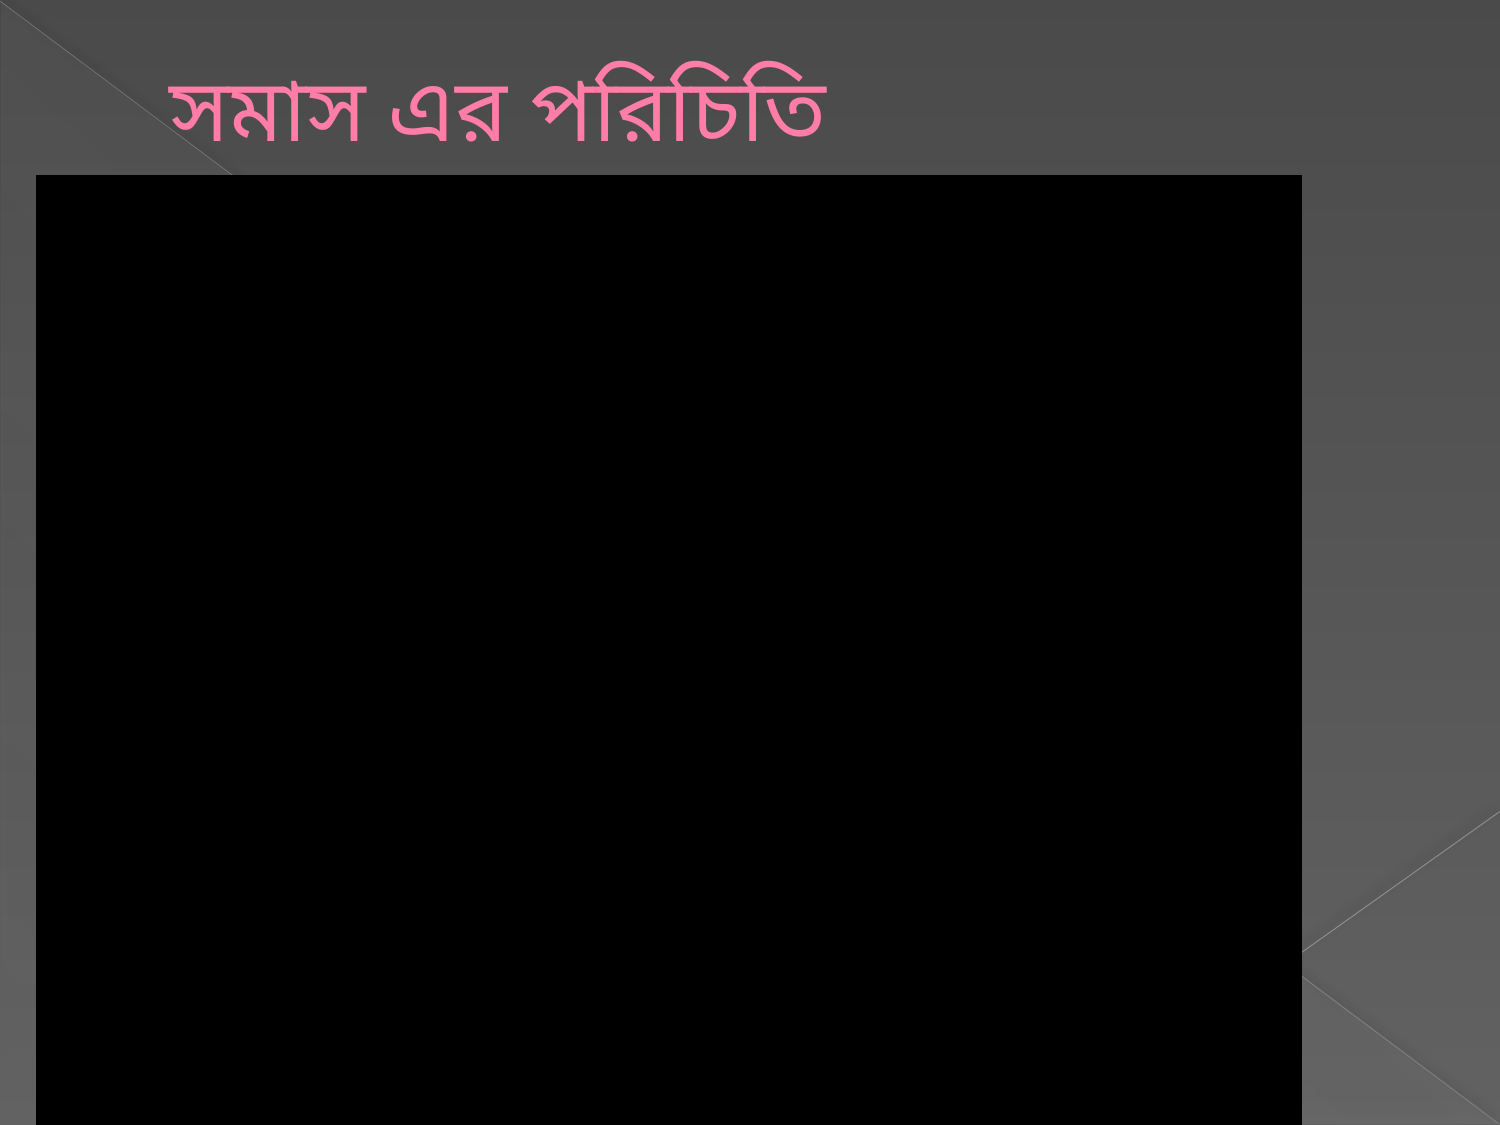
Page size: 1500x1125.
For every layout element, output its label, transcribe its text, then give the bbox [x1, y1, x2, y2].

title সমাস এর পরিচিতি [75, 43, 1425, 274]
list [35, 174, 1303, 1125]
